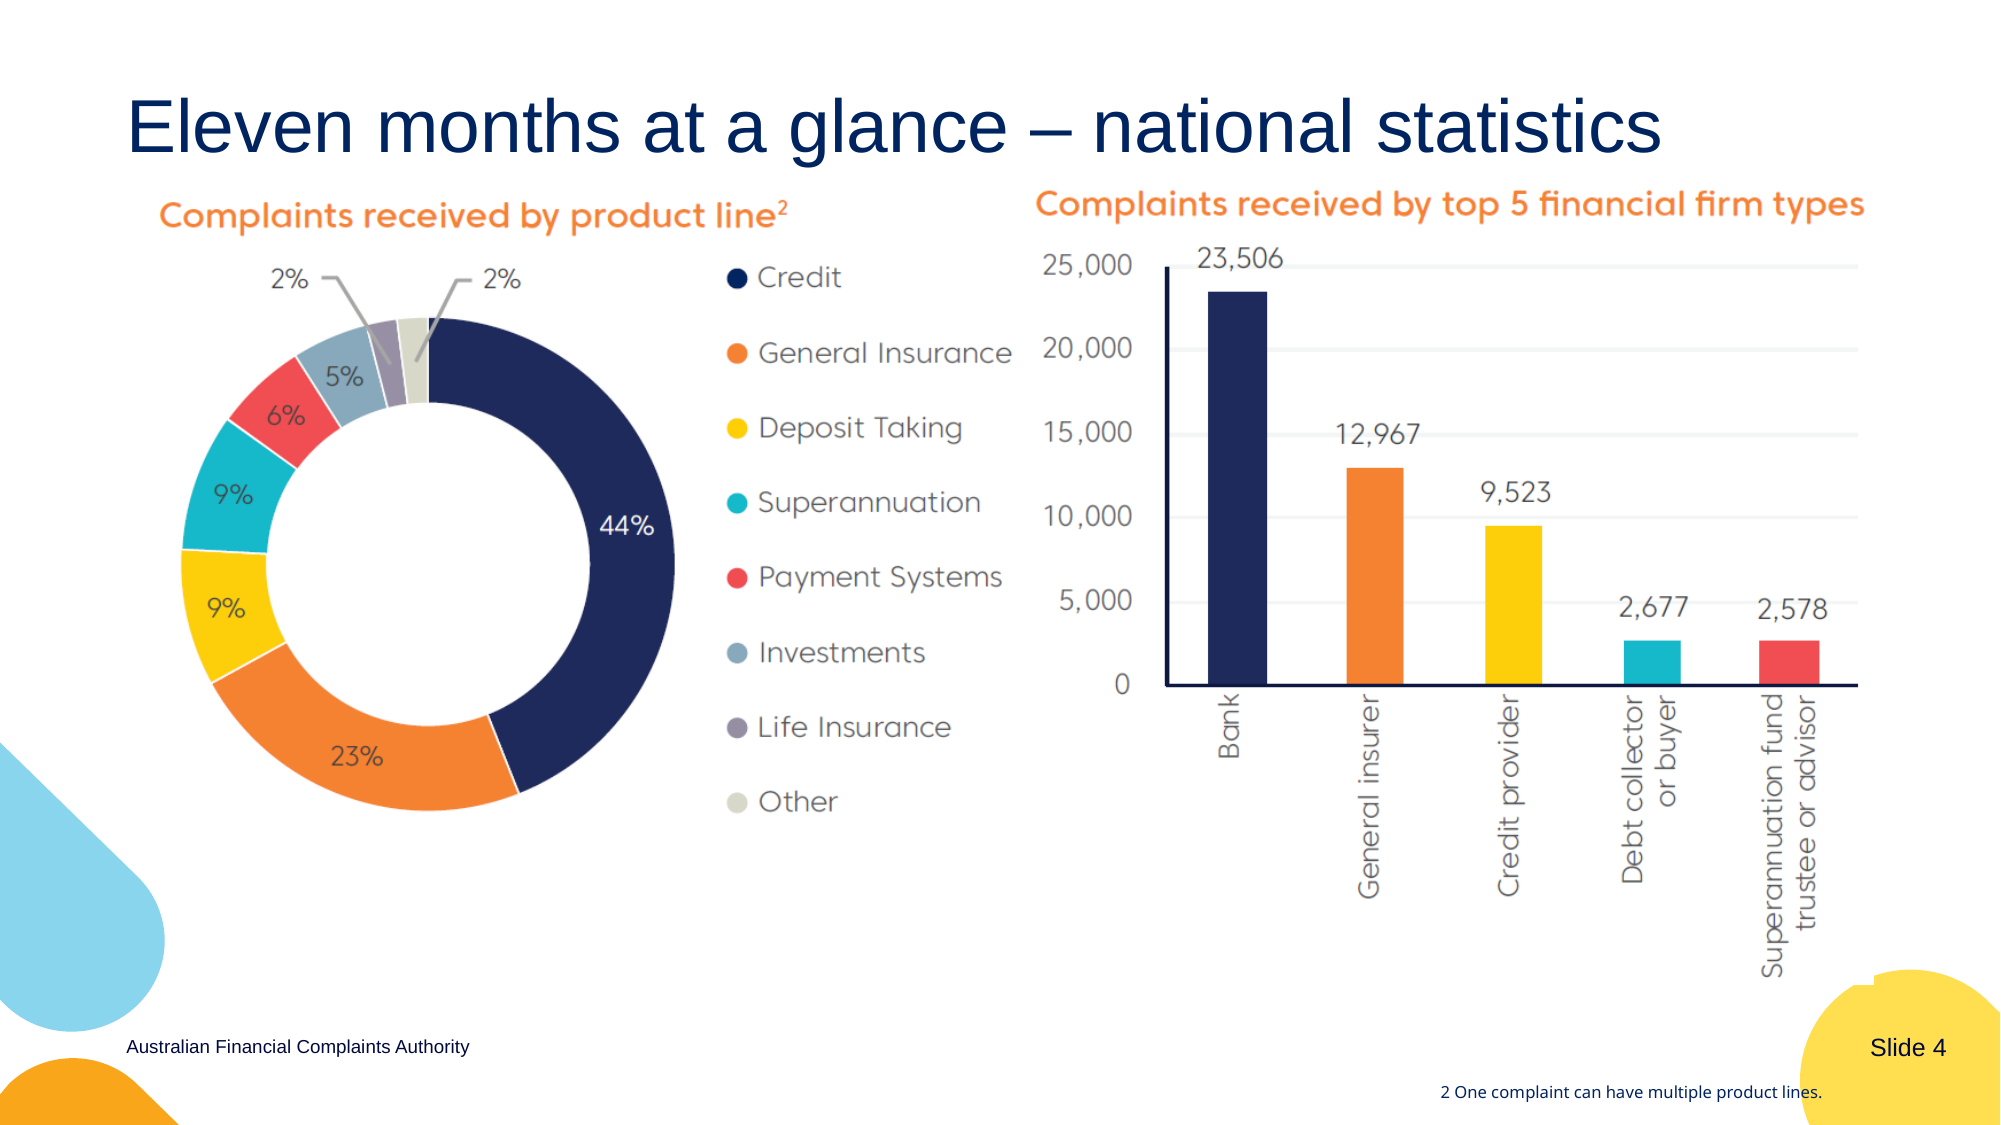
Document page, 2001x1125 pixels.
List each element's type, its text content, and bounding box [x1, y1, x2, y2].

title Eleven months at a glance – national statistics [111, 80, 1889, 178]
footer Australian Financial Complaints Authority [111, 1016, 831, 1077]
slide_number Slide 4 [1770, 1016, 1962, 1054]
text_box 2 One complaint can have multiple product lines. [1421, 1054, 2000, 1109]
picture [135, 177, 1874, 985]
